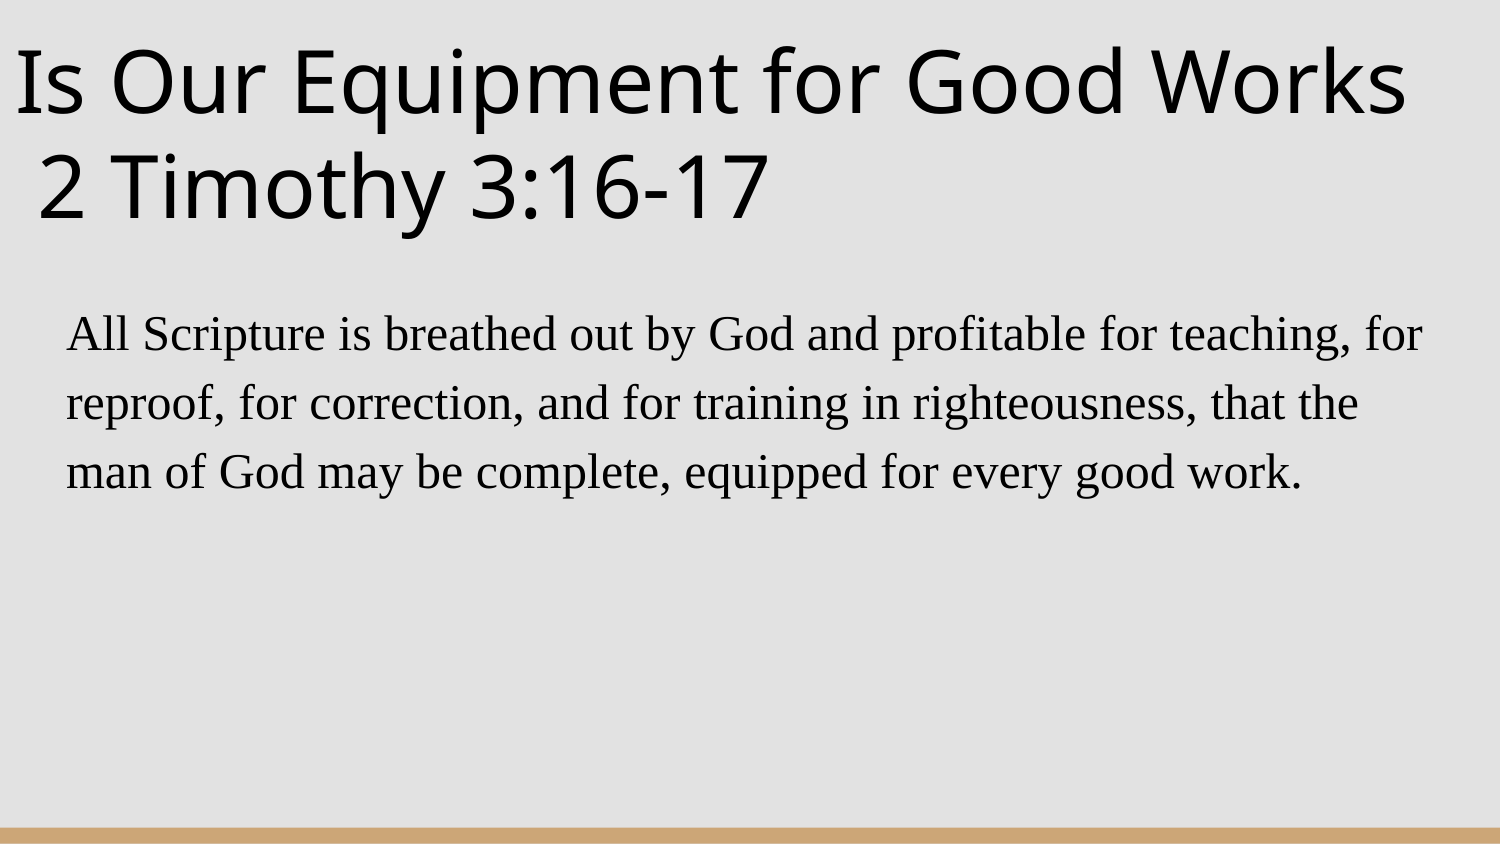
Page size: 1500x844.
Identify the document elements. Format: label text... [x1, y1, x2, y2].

list All Scripture is breathed out by God and profitable for teaching, for reproof, for correction, and for training in righteousness, that the man of God may be complete, equipped for every good work. [51, 276, 1449, 708]
title Is Our Equipment for Good Works 2 Timothy 3:16-17 [0, 114, 1500, 251]
